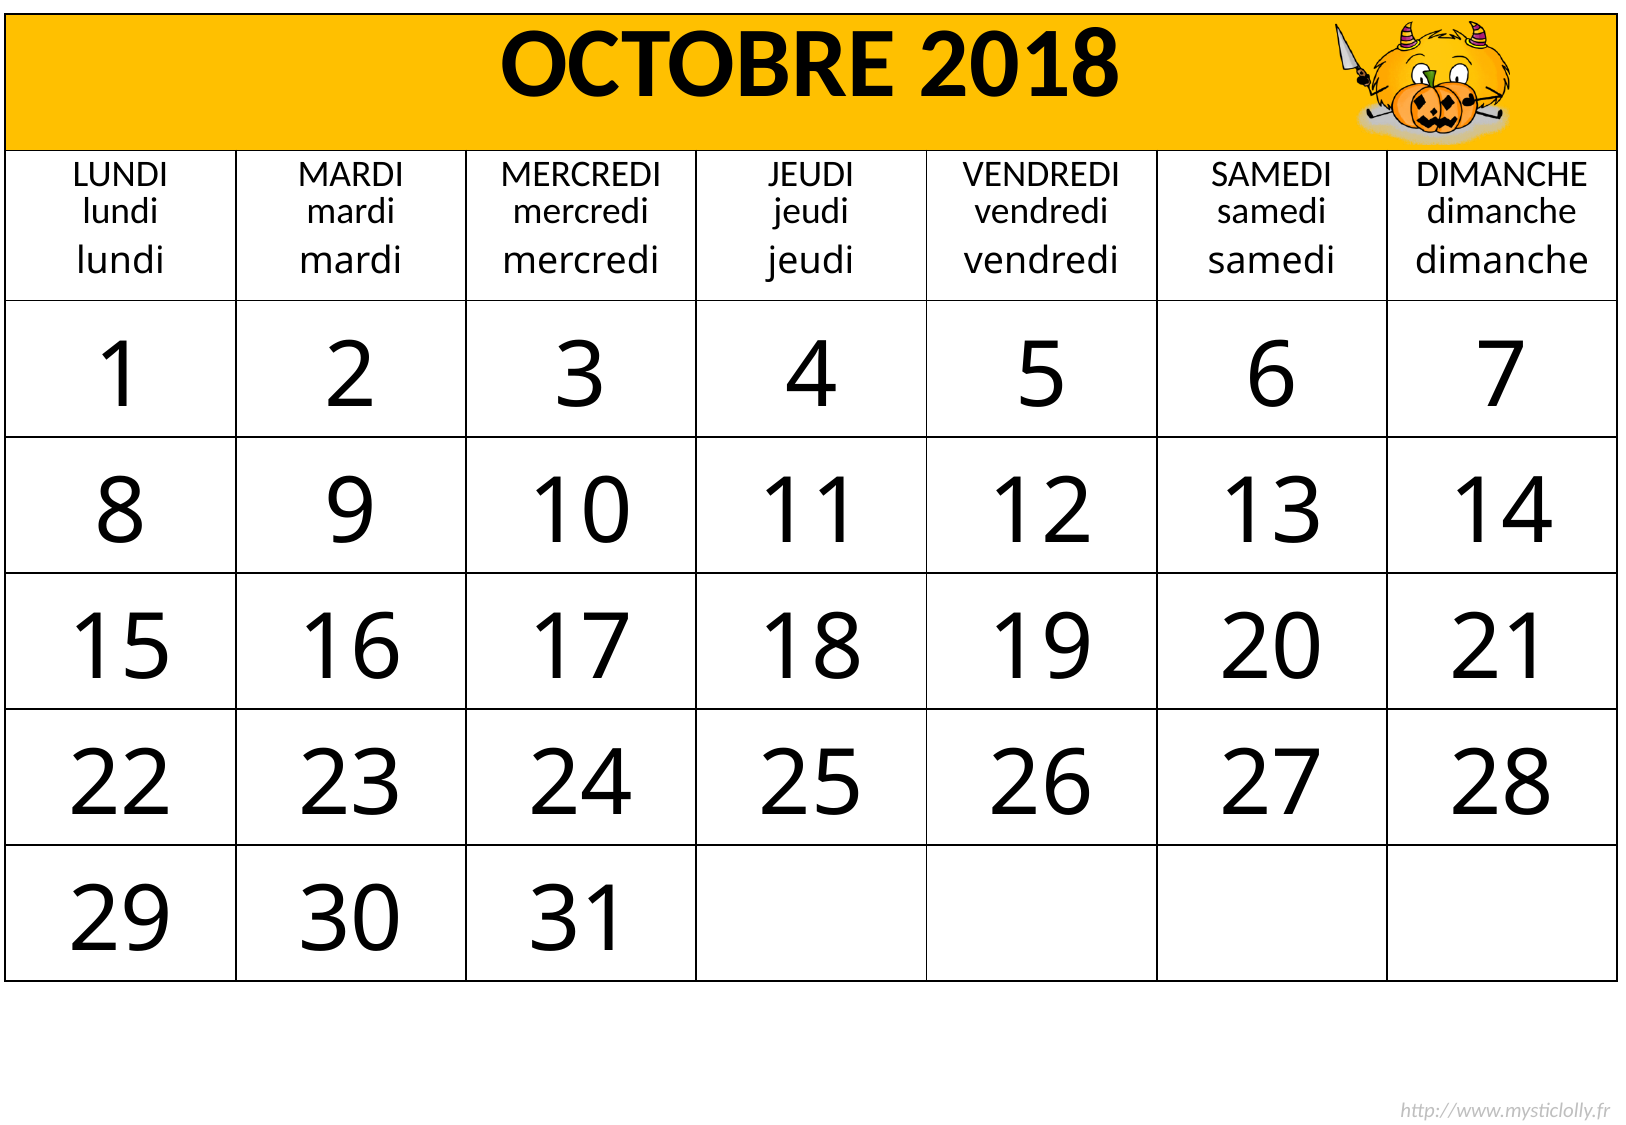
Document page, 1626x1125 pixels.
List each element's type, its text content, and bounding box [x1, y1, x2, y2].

table_cell 7 [1388, 301, 1616, 436]
table_cell [927, 846, 1156, 980]
table_cell 23 [237, 710, 465, 844]
table_cell 8 [6, 438, 235, 572]
table_cell [697, 846, 926, 980]
table_cell 13 [1158, 438, 1386, 572]
picture [1334, 20, 1510, 145]
table_cell 14 [1388, 438, 1616, 572]
table_cell [1158, 846, 1386, 980]
table_cell 19 [927, 574, 1156, 708]
table_cell 30 [237, 846, 465, 980]
table_cell JEUDI jeudi jeudi [697, 151, 926, 300]
table_cell 24 [467, 710, 695, 844]
table_cell 10 [467, 438, 695, 572]
table_cell 11 [697, 438, 926, 572]
table_cell 18 [697, 574, 926, 708]
table_cell 3 [467, 301, 695, 436]
table_cell 6 [1158, 301, 1386, 436]
table_cell SAMEDI samedi samedi [1158, 151, 1386, 300]
table_cell 26 [927, 710, 1156, 844]
table_cell DIMANCHE dimanche dimanche [1388, 151, 1616, 300]
table_cell 21 [1388, 574, 1616, 708]
table_cell 1 [6, 301, 235, 436]
table_cell 5 [927, 301, 1156, 436]
table_cell 22 [6, 710, 235, 844]
table_header OCTOBRE 2018 [6, 15, 1616, 150]
table_cell 17 [467, 574, 695, 708]
table_cell 25 [697, 710, 926, 844]
table_cell 31 [467, 846, 695, 980]
table_cell 15 [6, 574, 235, 708]
table_cell 27 [1158, 710, 1386, 844]
table_cell 12 [927, 438, 1156, 572]
table_cell 29 [6, 846, 235, 980]
table_cell MERCREDI mercredi mercredi [467, 151, 695, 300]
table_cell 16 [237, 574, 465, 708]
table_cell MARDI mardi mardi [237, 151, 465, 300]
table_cell 2 [237, 301, 465, 436]
table_cell [1388, 846, 1616, 980]
table_cell 28 [1388, 710, 1616, 844]
table_cell 9 [237, 438, 465, 572]
table_cell 20 [1158, 574, 1386, 708]
table_cell LUNDI lundi lundi [6, 151, 235, 300]
table_cell 4 [697, 301, 926, 436]
table_cell VENDREDI vendredi vendredi [927, 151, 1156, 300]
